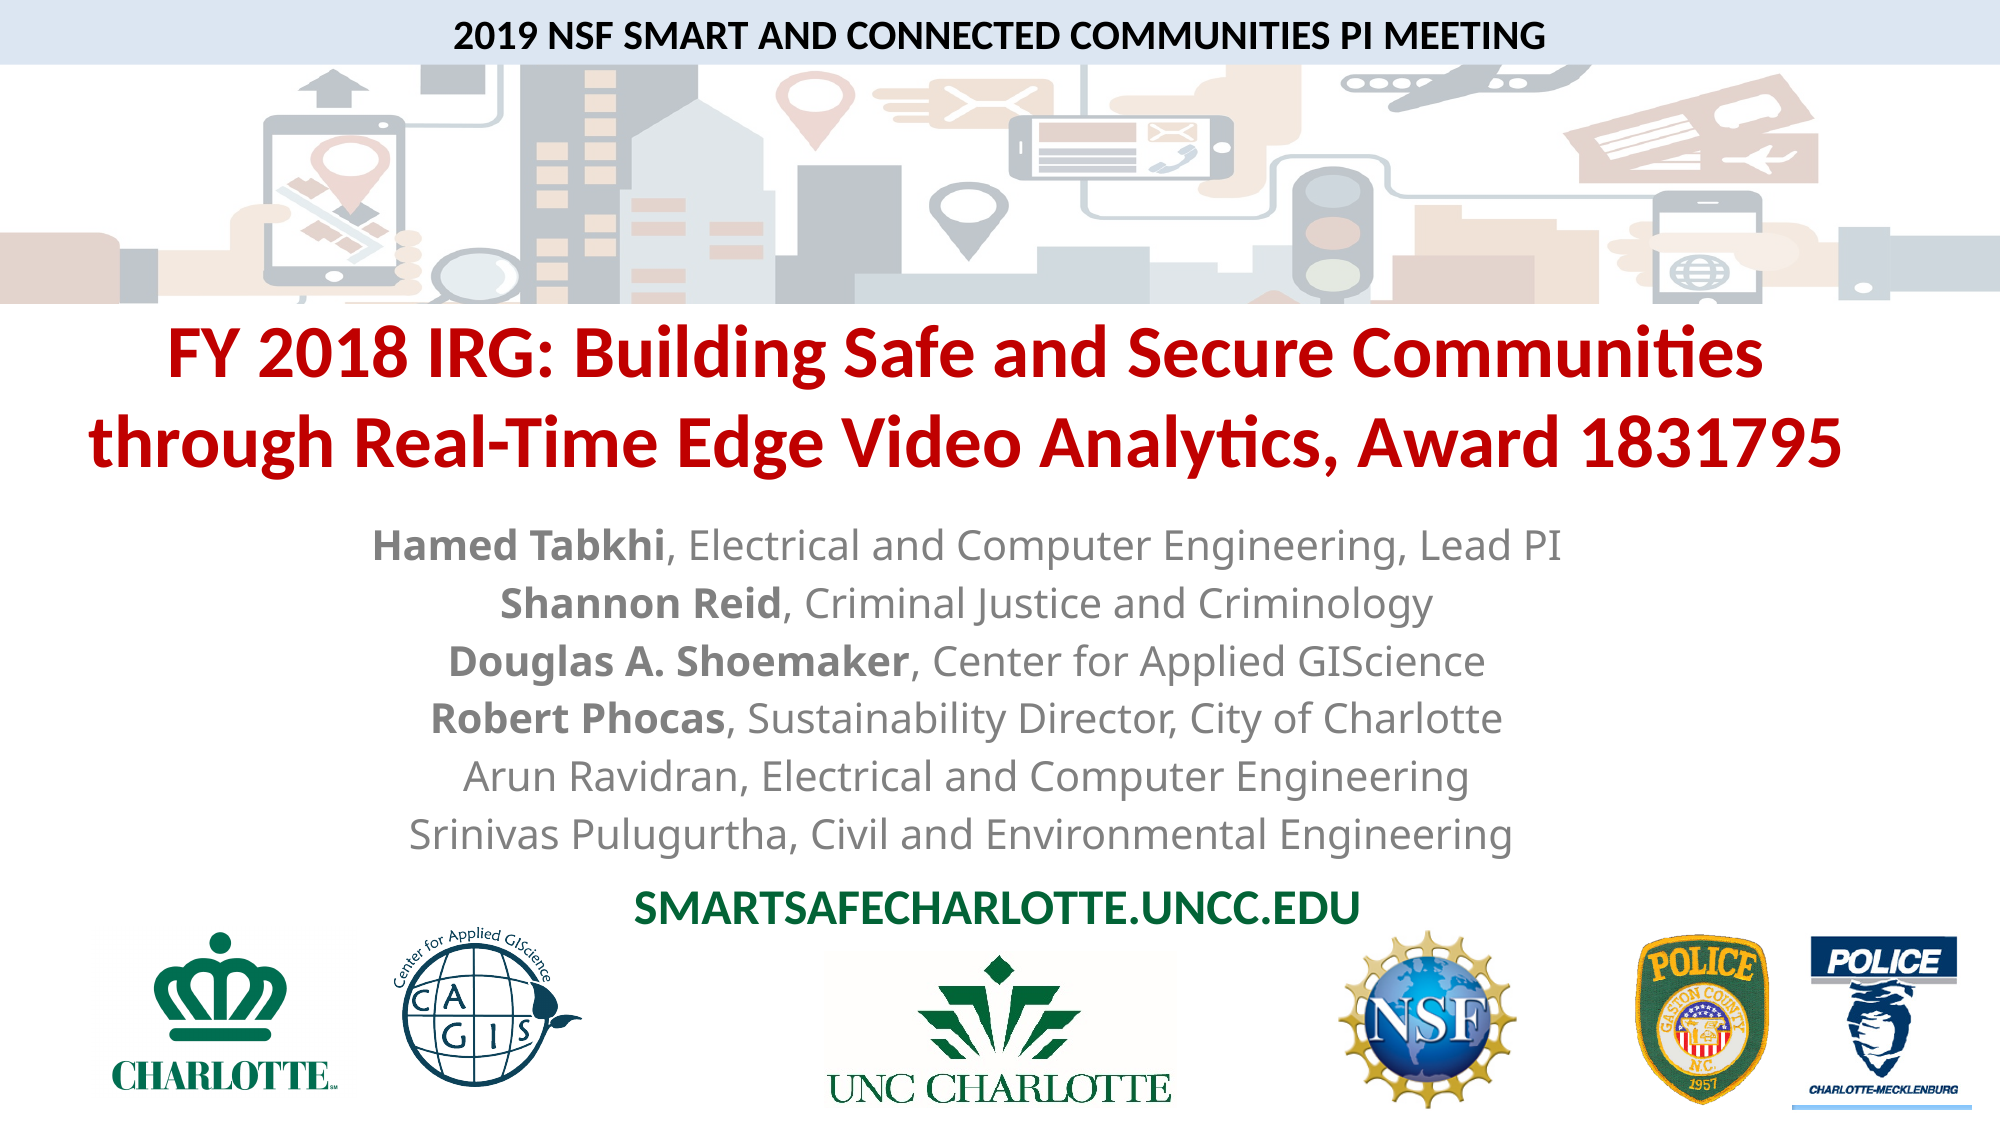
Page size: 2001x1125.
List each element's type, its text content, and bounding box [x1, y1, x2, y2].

picture [91, 911, 608, 1113]
picture [1336, 927, 1519, 1112]
picture [1631, 931, 1771, 1107]
text_box Hamed Tabkhi, Electrical and Computer Engineering, Lead PI Shannon Reid, Criminal Justice and Criminology Douglas A. Shoemaker, Center for Applied GIScience Robert Phocas, Sustainability Director, City of Charlotte Arun Ravidran, Electrical and Computer Engineering Srinivas Pulugurtha, Civil and Environmental Engineering [91, 533, 1843, 866]
picture [824, 951, 1177, 1109]
picture [1792, 931, 1972, 1117]
picture [0, 35, 2000, 304]
text_box FY 2018 IRG: Building Safe and Secure Communities through Real-Time Edge Video Analytics, Award 1831795 [24, 315, 1909, 533]
text_box 2019 NSF SMART AND CONNECTED COMMUNITIES PI MEETING [0, 0, 2000, 33]
text_box smartsafecharlotte.uncc.edu [454, 867, 1542, 978]
